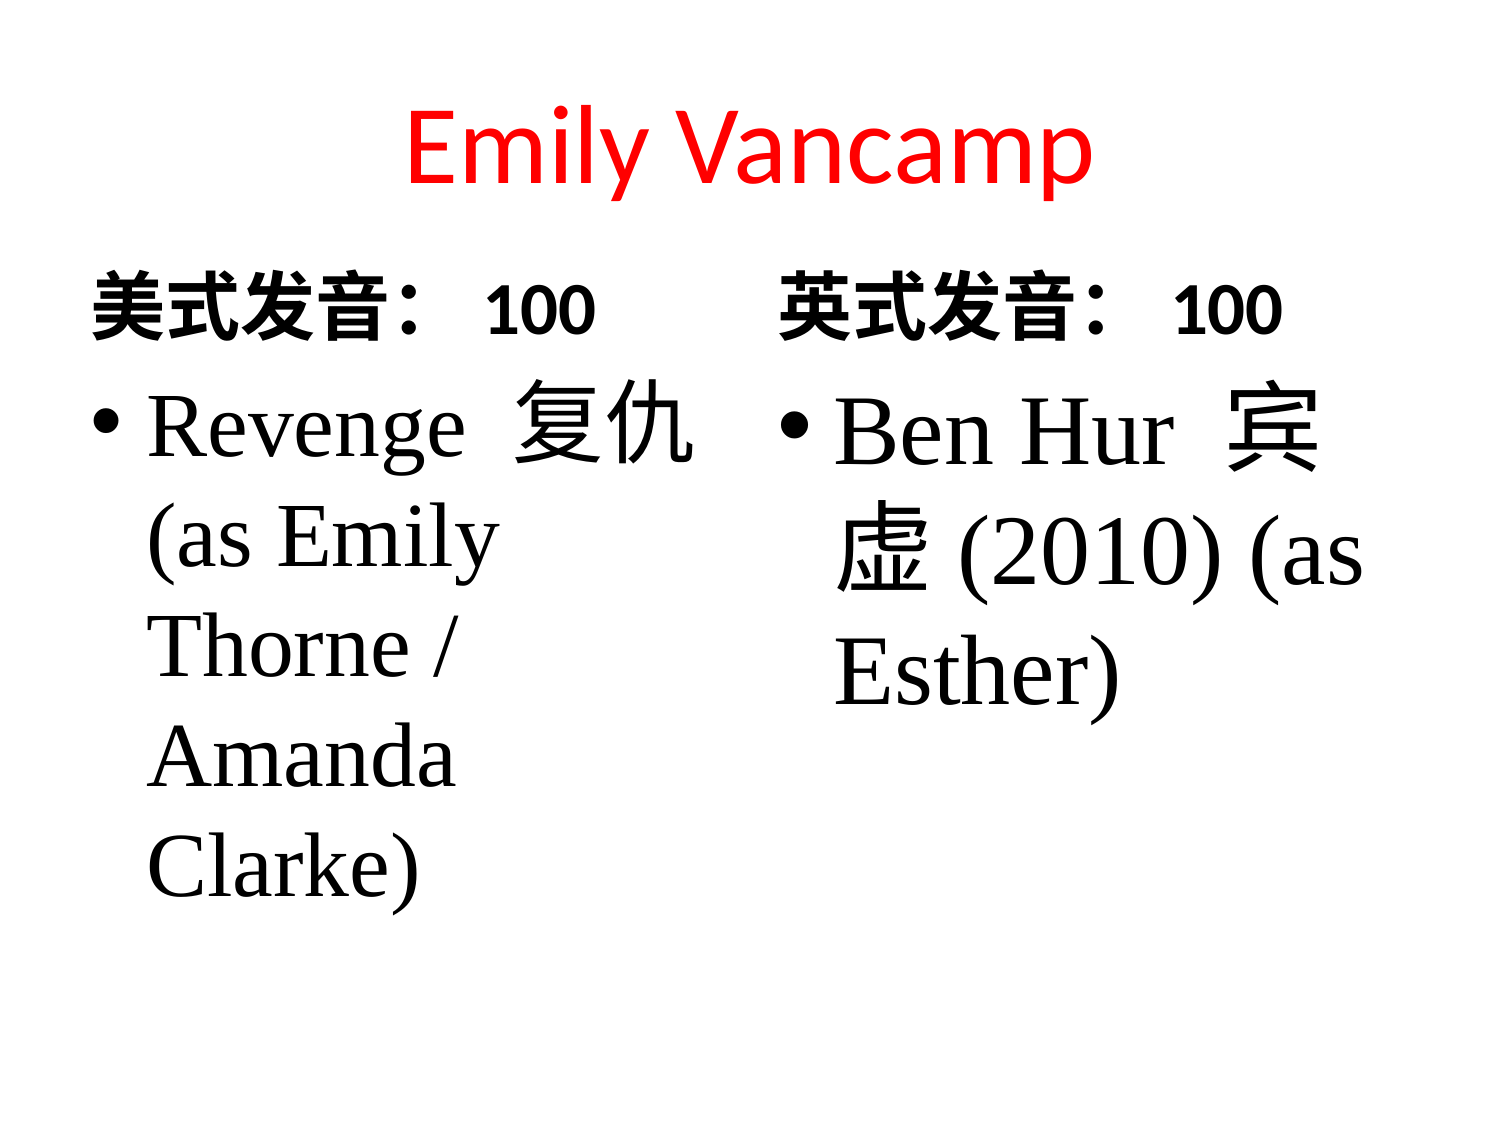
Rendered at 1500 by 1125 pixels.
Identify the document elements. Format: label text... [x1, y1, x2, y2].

list 英式发音：100 [761, 251, 1425, 356]
list Ben Hur 宾虚(2010) (as Esther) [761, 356, 1425, 1005]
list Revenge 复仇(as Emily Thorne / Amanda Clarke) [75, 356, 738, 1005]
list 美式发音：100 [75, 251, 738, 356]
title Emily Vancamp [75, 45, 1425, 233]
